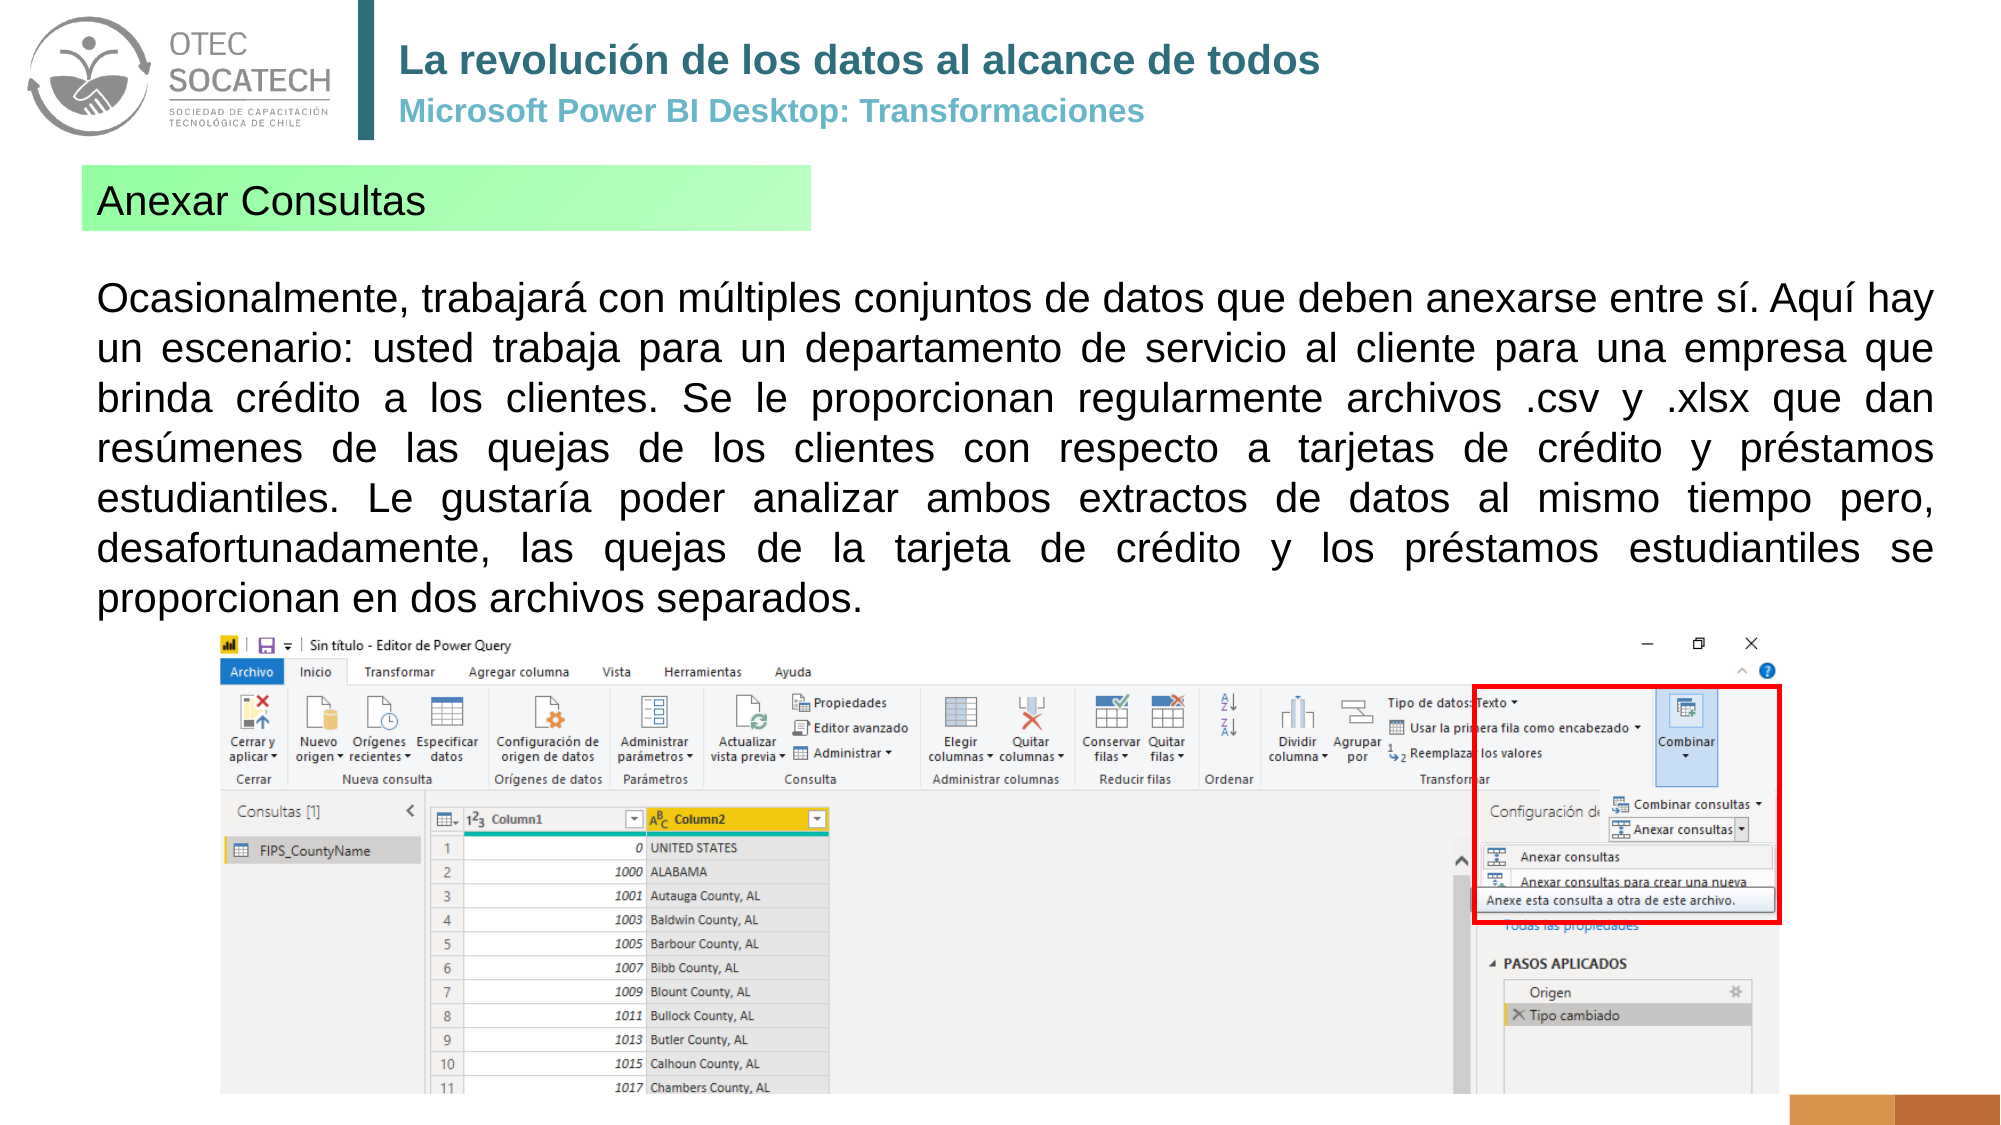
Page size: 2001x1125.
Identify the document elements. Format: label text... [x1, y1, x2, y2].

picture [4, 11, 358, 159]
text_box Anexar Consultas [81, 165, 812, 231]
title La revolución de los datos al alcance de todos [383, 31, 1951, 86]
text_box Microsoft Power BI Desktop: Transformaciones [383, 86, 1951, 146]
picture [220, 632, 1780, 1094]
text_box Ocasionalmente, trabajará con múltiples conjuntos de datos que deben anexarse entre sí. Aquí hay un escenario: usted trabaja para un departamento de servicio al cliente para una empresa que brinda crédito a los clientes. Se le proporcionan regularmente archivos .csv y .xlsx que dan resúmenes de las quejas de los clientes con respecto a tarjetas de crédito y préstamos estudiantiles. Le gustaría poder analizar ambos extractos de datos al mismo tiempo pero, desafortunadamente, las quejas de la tarjeta de crédito y los préstamos estudiantiles se proporcionan en dos archivos separados. [81, 263, 1951, 629]
